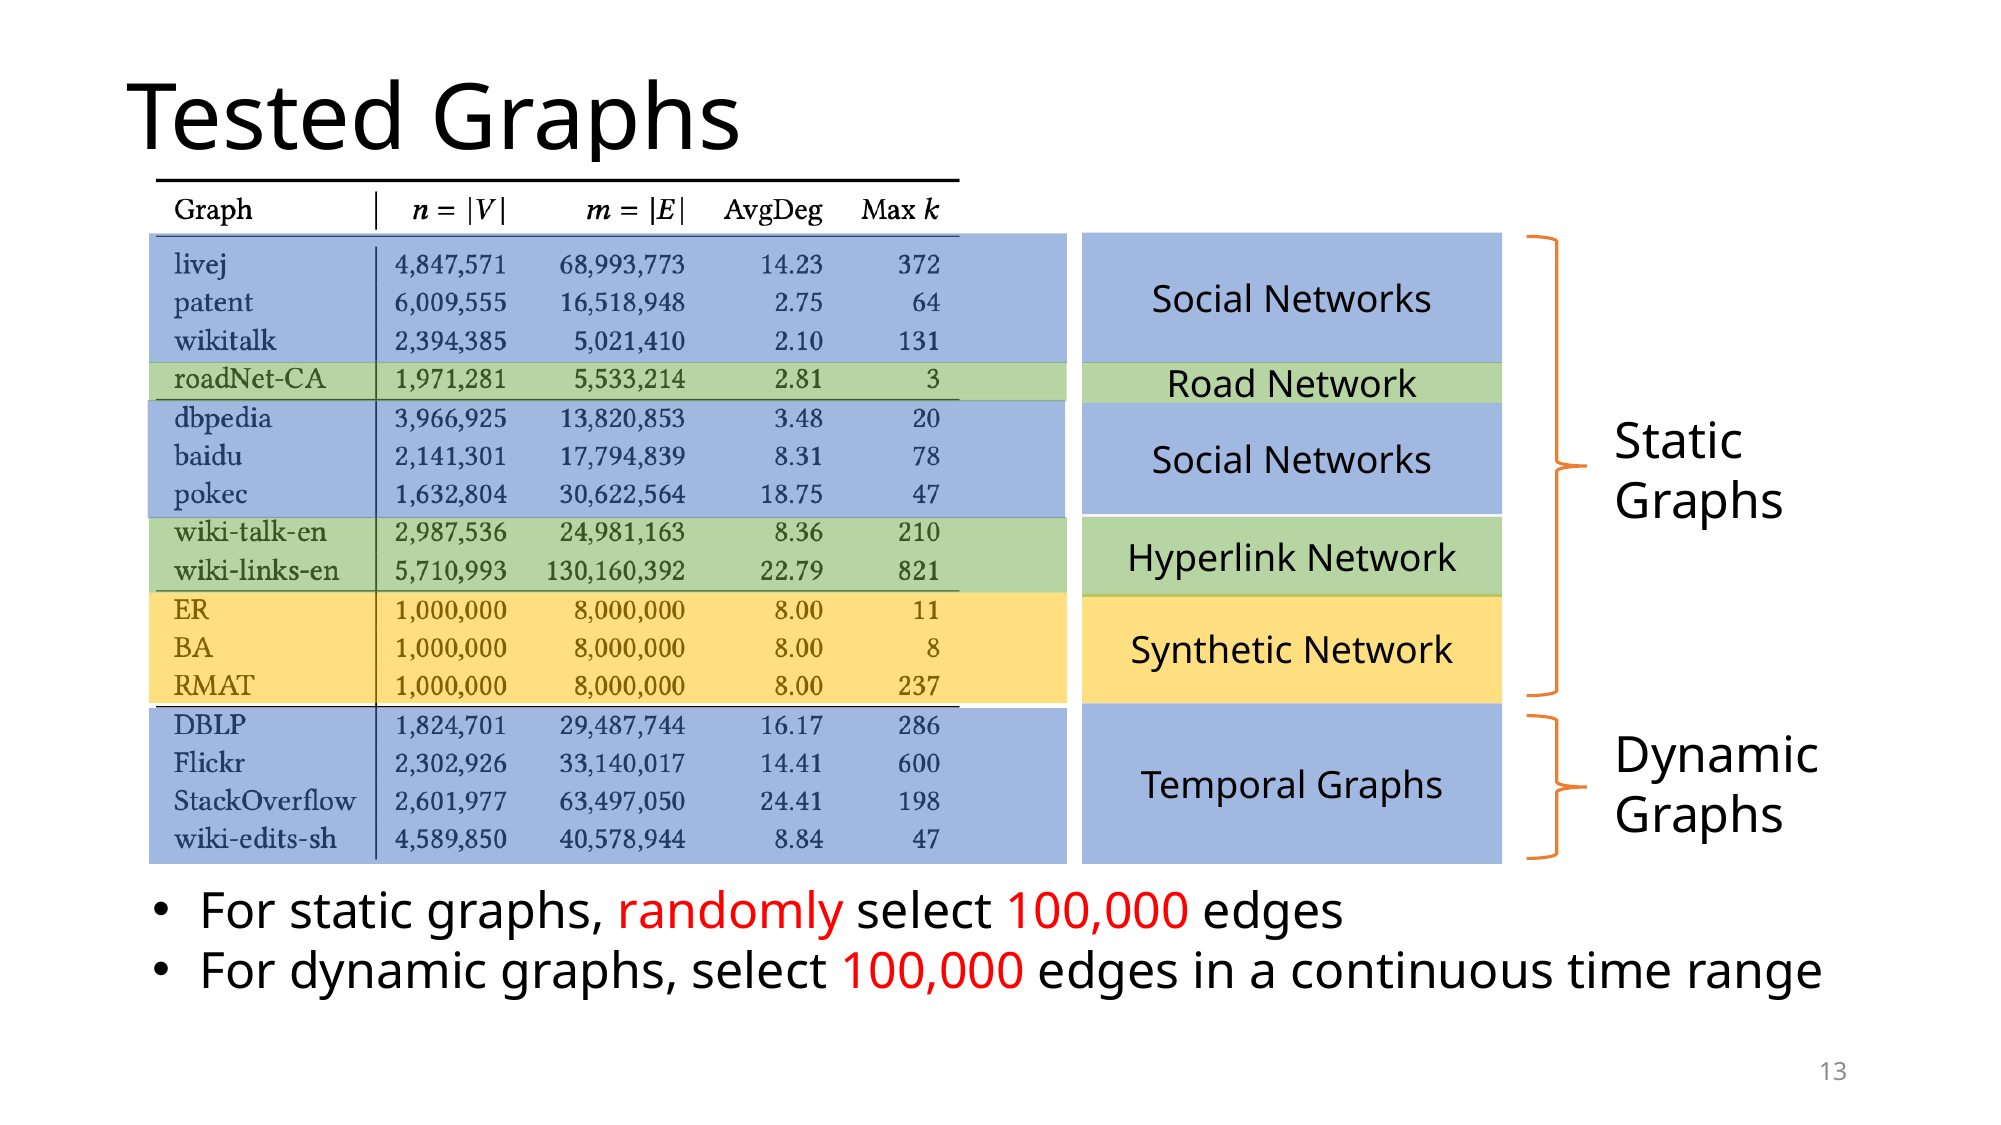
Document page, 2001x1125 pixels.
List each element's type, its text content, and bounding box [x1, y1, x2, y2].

slide_number 13 [1412, 1042, 1863, 1103]
text_box [968, 361, 1067, 402]
text_box [968, 593, 1067, 704]
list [130, 162, 968, 864]
text_box Static Graphs [1599, 401, 1836, 536]
text_box [968, 233, 1067, 361]
text_box Temporal Graphs [1082, 703, 1503, 864]
text_box Social Networks [1082, 232, 1503, 362]
text_box [968, 516, 1067, 593]
text_box [1526, 714, 1587, 860]
text_box Hyperlink Network [1082, 516, 1503, 597]
title Tested Graphs [111, 11, 1836, 229]
text_box Social Networks [1082, 403, 1503, 515]
text_box For static graphs, randomly select 100,000 edges For dynamic graphs, select 100,000 edges in a continuous time range [137, 870, 1915, 1006]
text_box Synthetic Network [1082, 597, 1503, 703]
text_box Dynamic Graphs [1599, 715, 1836, 851]
text_box [1526, 234, 1587, 698]
text_box Road Network [1082, 362, 1503, 403]
text_box [968, 708, 1067, 864]
text_box [968, 402, 1066, 519]
